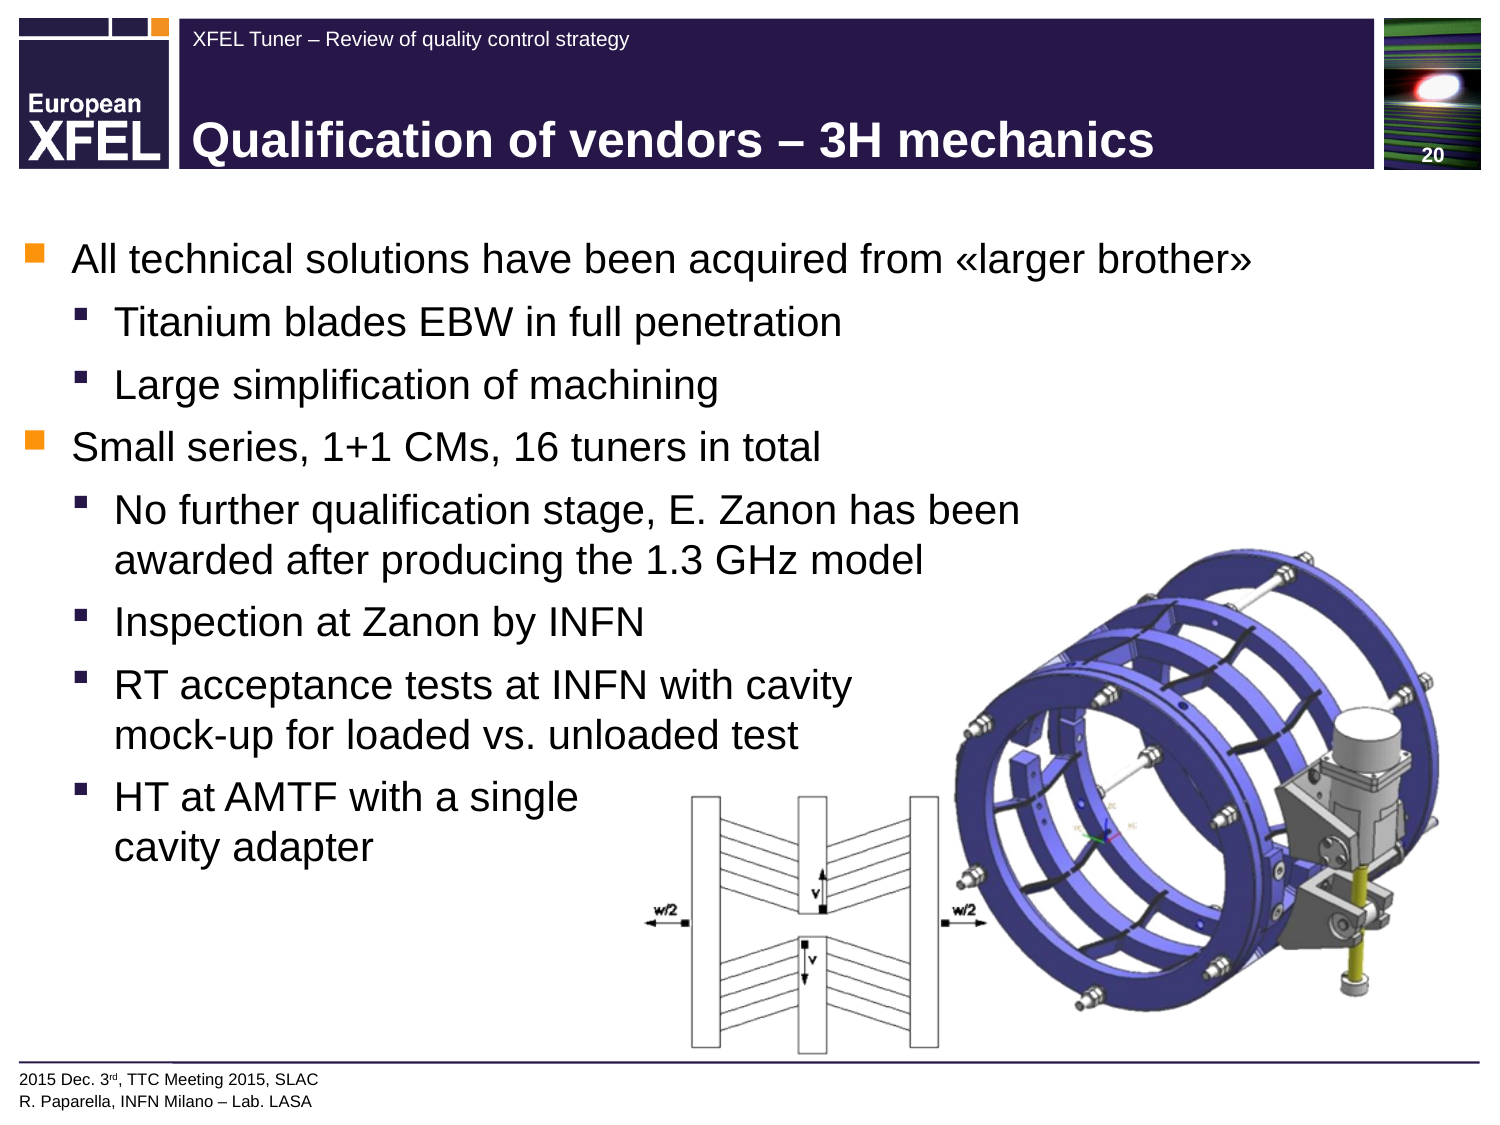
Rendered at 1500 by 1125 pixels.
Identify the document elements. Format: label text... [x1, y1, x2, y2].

title Qualification of vendors – 3H mechanics [179, 50, 1375, 168]
list All technical solutions have been acquired from «larger brother» Titanium blades EBW in full penetration Large simplification of machining Small series, 1+1 CMs, 16 tuners in total No further qualification stage, E. Zanon has been awarded after producing the 1.3 GHz model Inspection at Zanon by INFN RT acceptance tests at INFN with cavity mock-up for loaded vs. unloaded test HT at AMTF with a single cavity adapter [22, 232, 1258, 883]
picture [636, 538, 1479, 1063]
picture [19, 18, 169, 169]
picture [1384, 18, 1481, 170]
